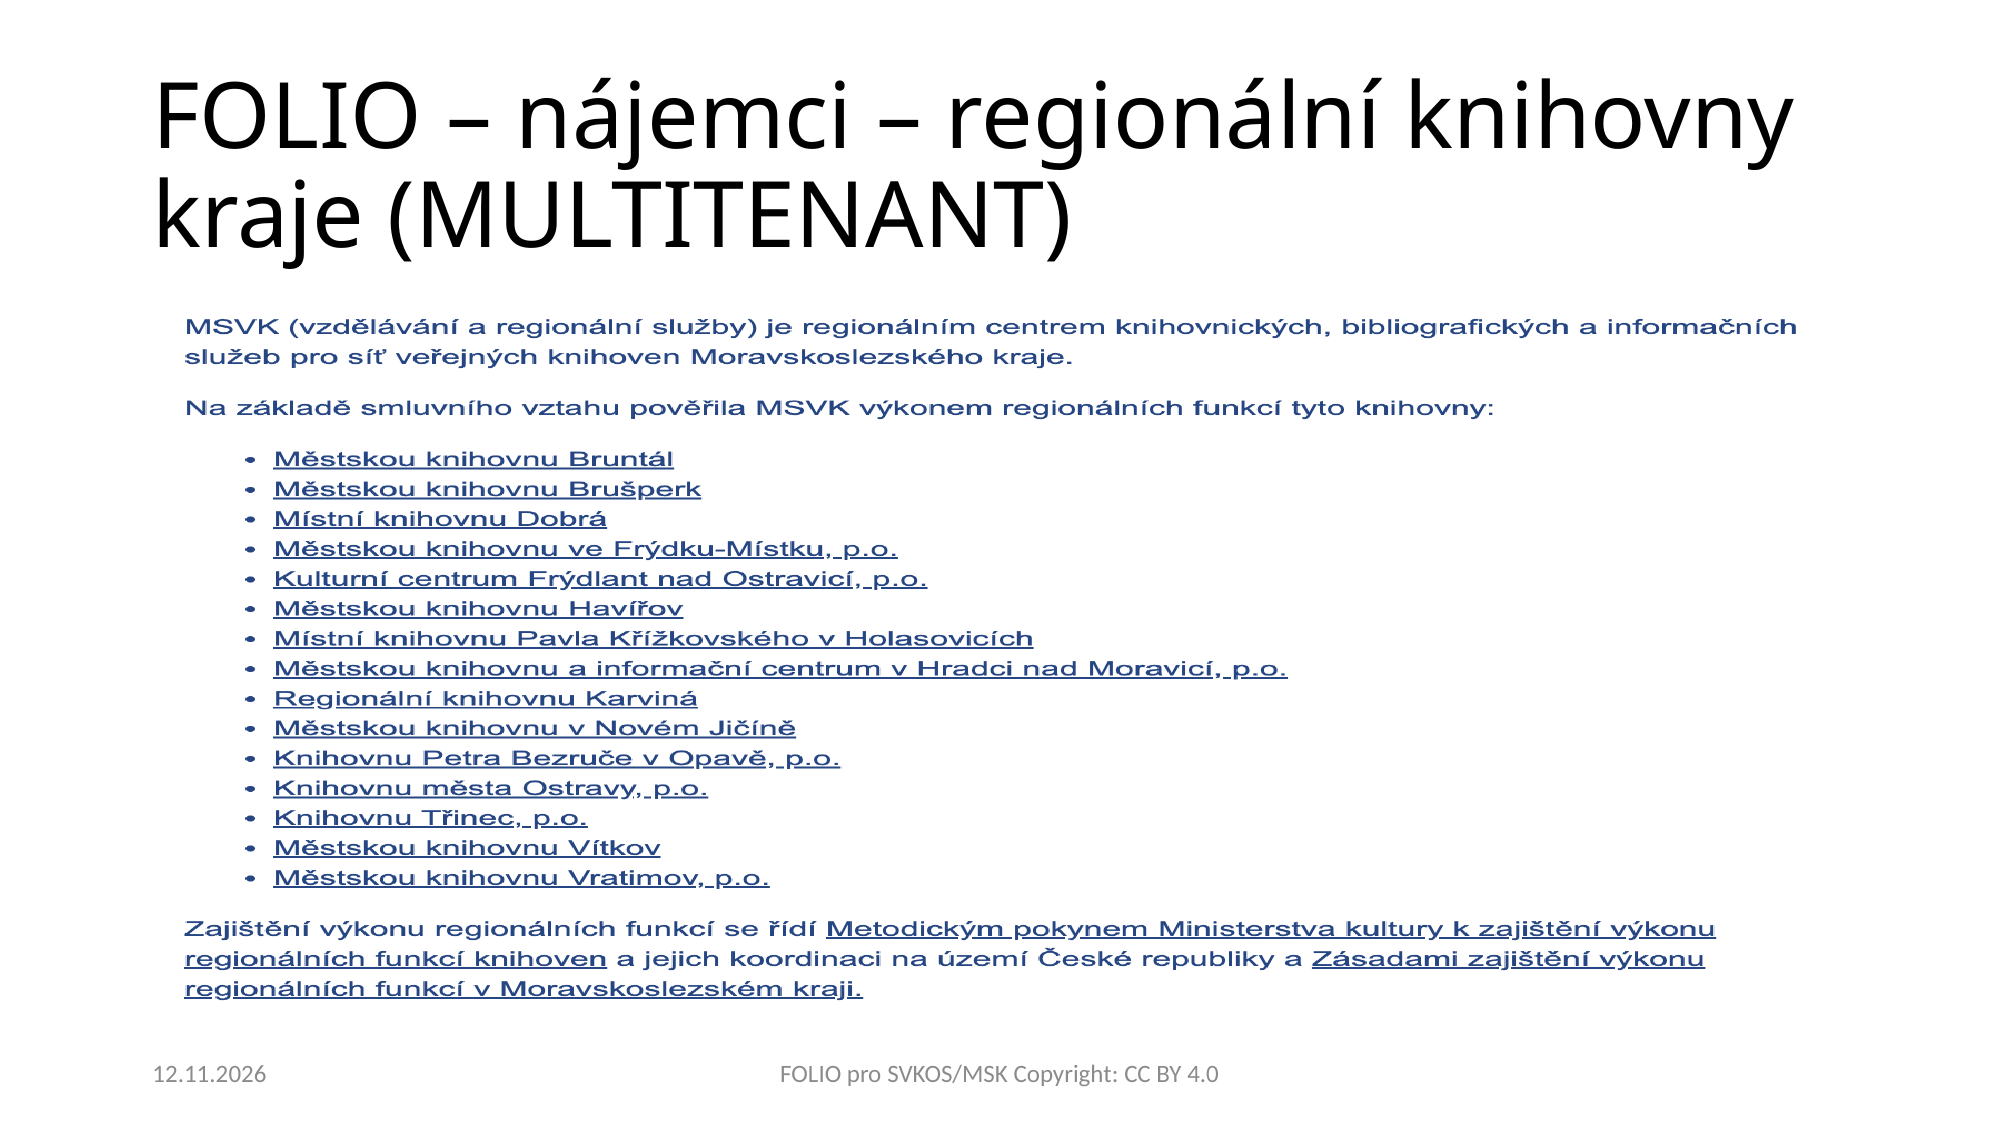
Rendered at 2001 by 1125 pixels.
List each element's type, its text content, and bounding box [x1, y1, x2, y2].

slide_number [137, 1042, 588, 1103]
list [137, 299, 1843, 1014]
footer FOLIO pro SVKOS/MSK Copyright: CC BY 4.0 [662, 1042, 1338, 1103]
title FOLIO – nájemci – regionální knihovny kraje (MULTITENANT) [137, 59, 1863, 278]
